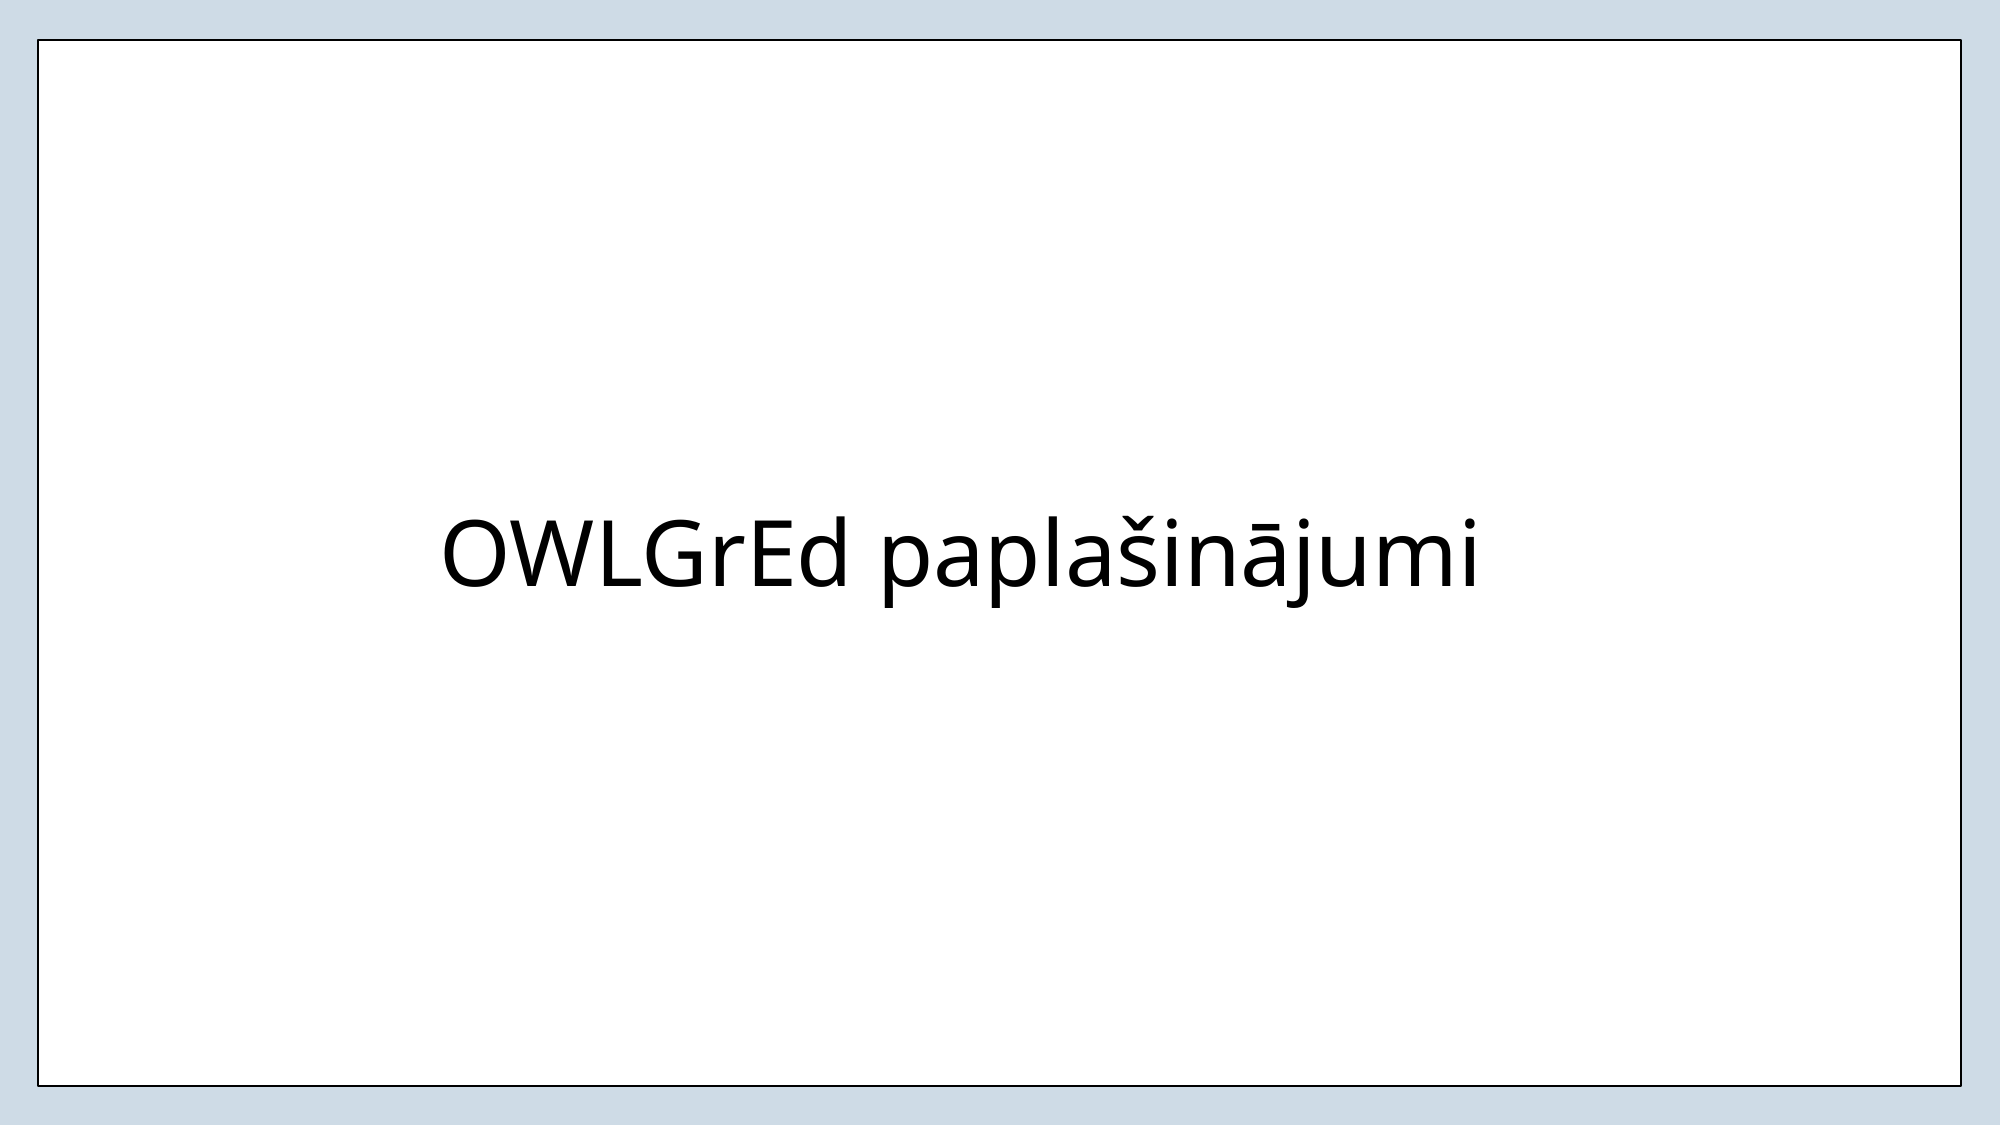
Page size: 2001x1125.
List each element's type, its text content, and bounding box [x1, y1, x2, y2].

title OWLGrEd paplašinājumi [151, 445, 1772, 669]
